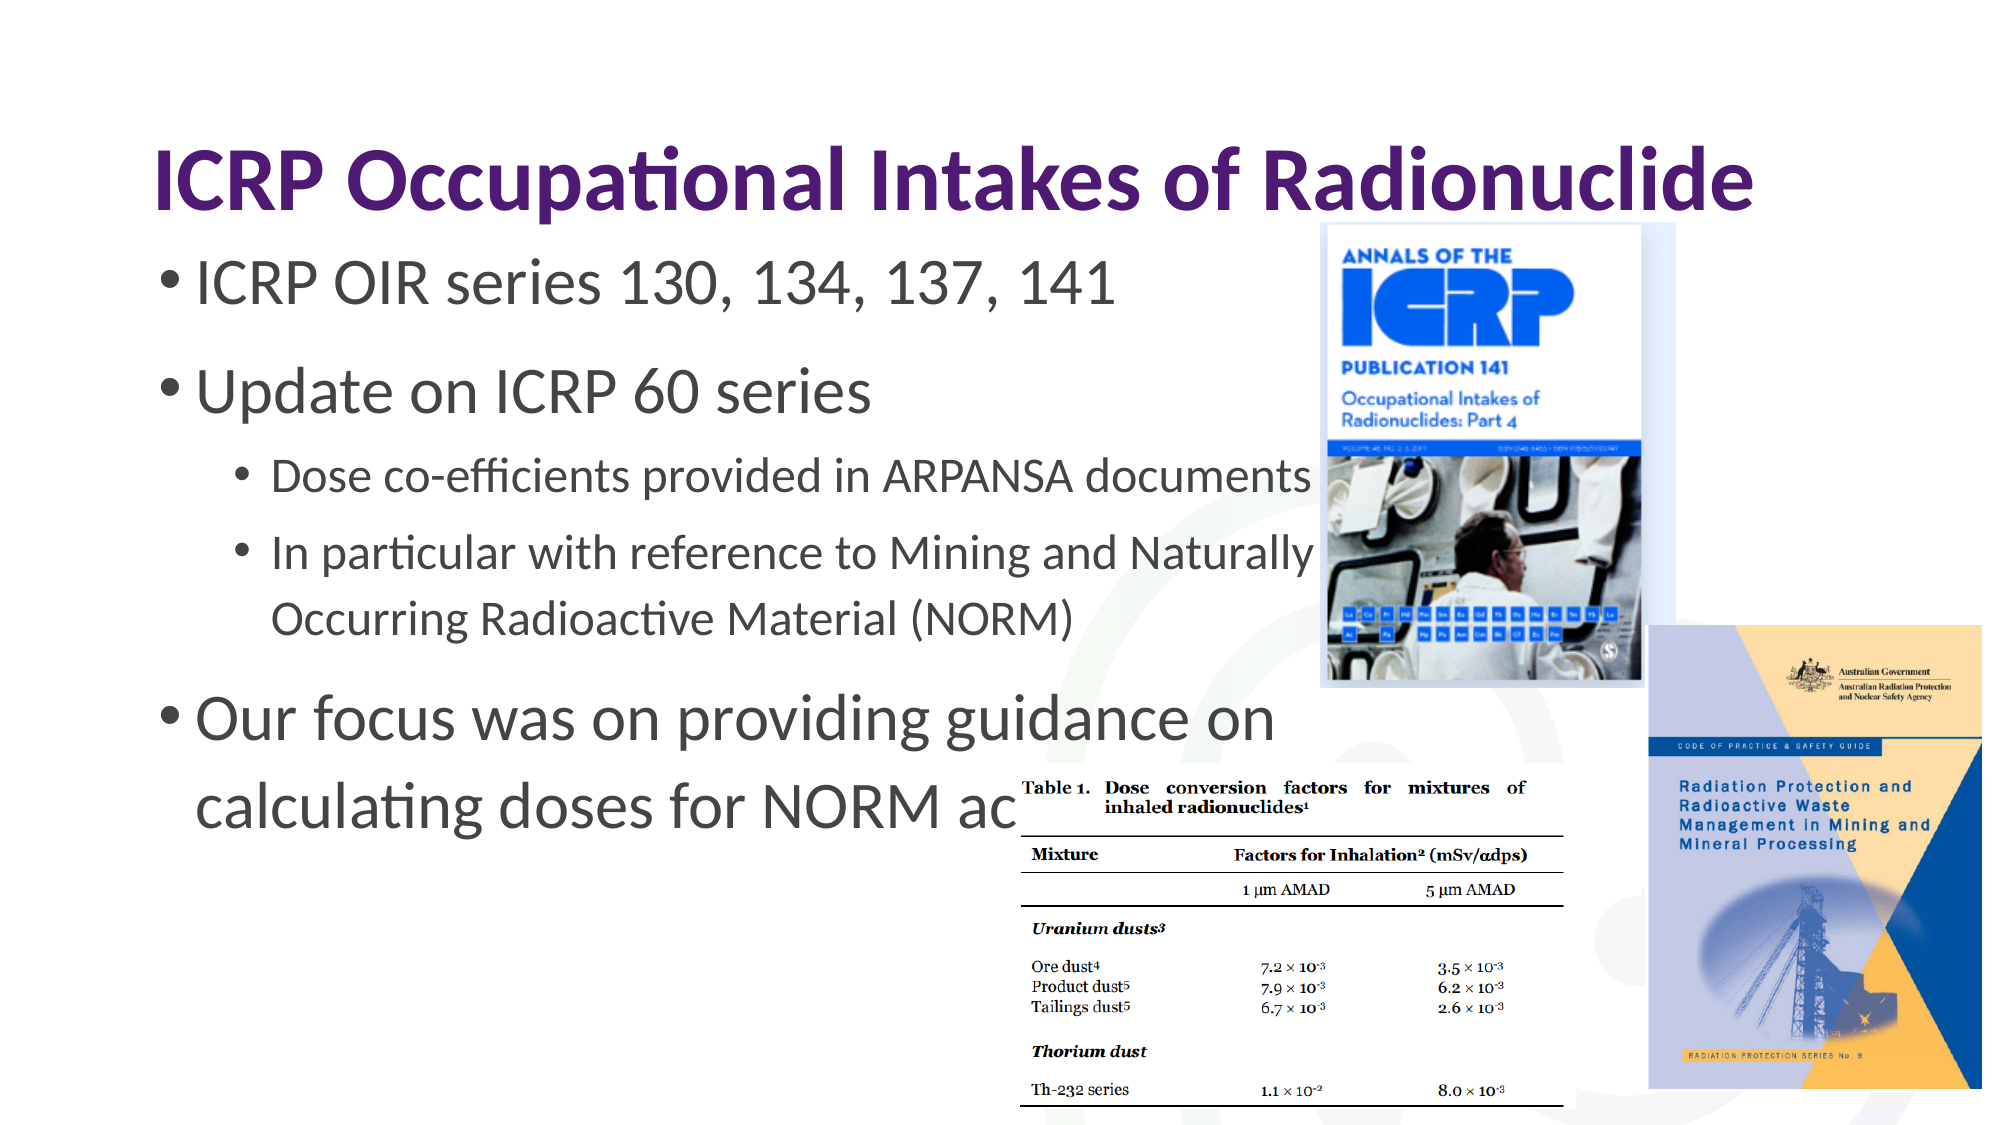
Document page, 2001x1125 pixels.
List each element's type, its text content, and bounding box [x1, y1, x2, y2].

list ICRP OIR series 130, 134, 137, 141 Update on ICRP 60 series Dose co-efficients provided in ARPANSA documents In particular with reference to Mining and Naturally Occurring Radioactive Material (NORM) Our focus was on providing guidance on calculating doses for NORM activities [143, 222, 1476, 937]
title ICRP Occupational Intakes of Radionuclide [137, 59, 1863, 278]
picture [0, 0, 2000, 1125]
